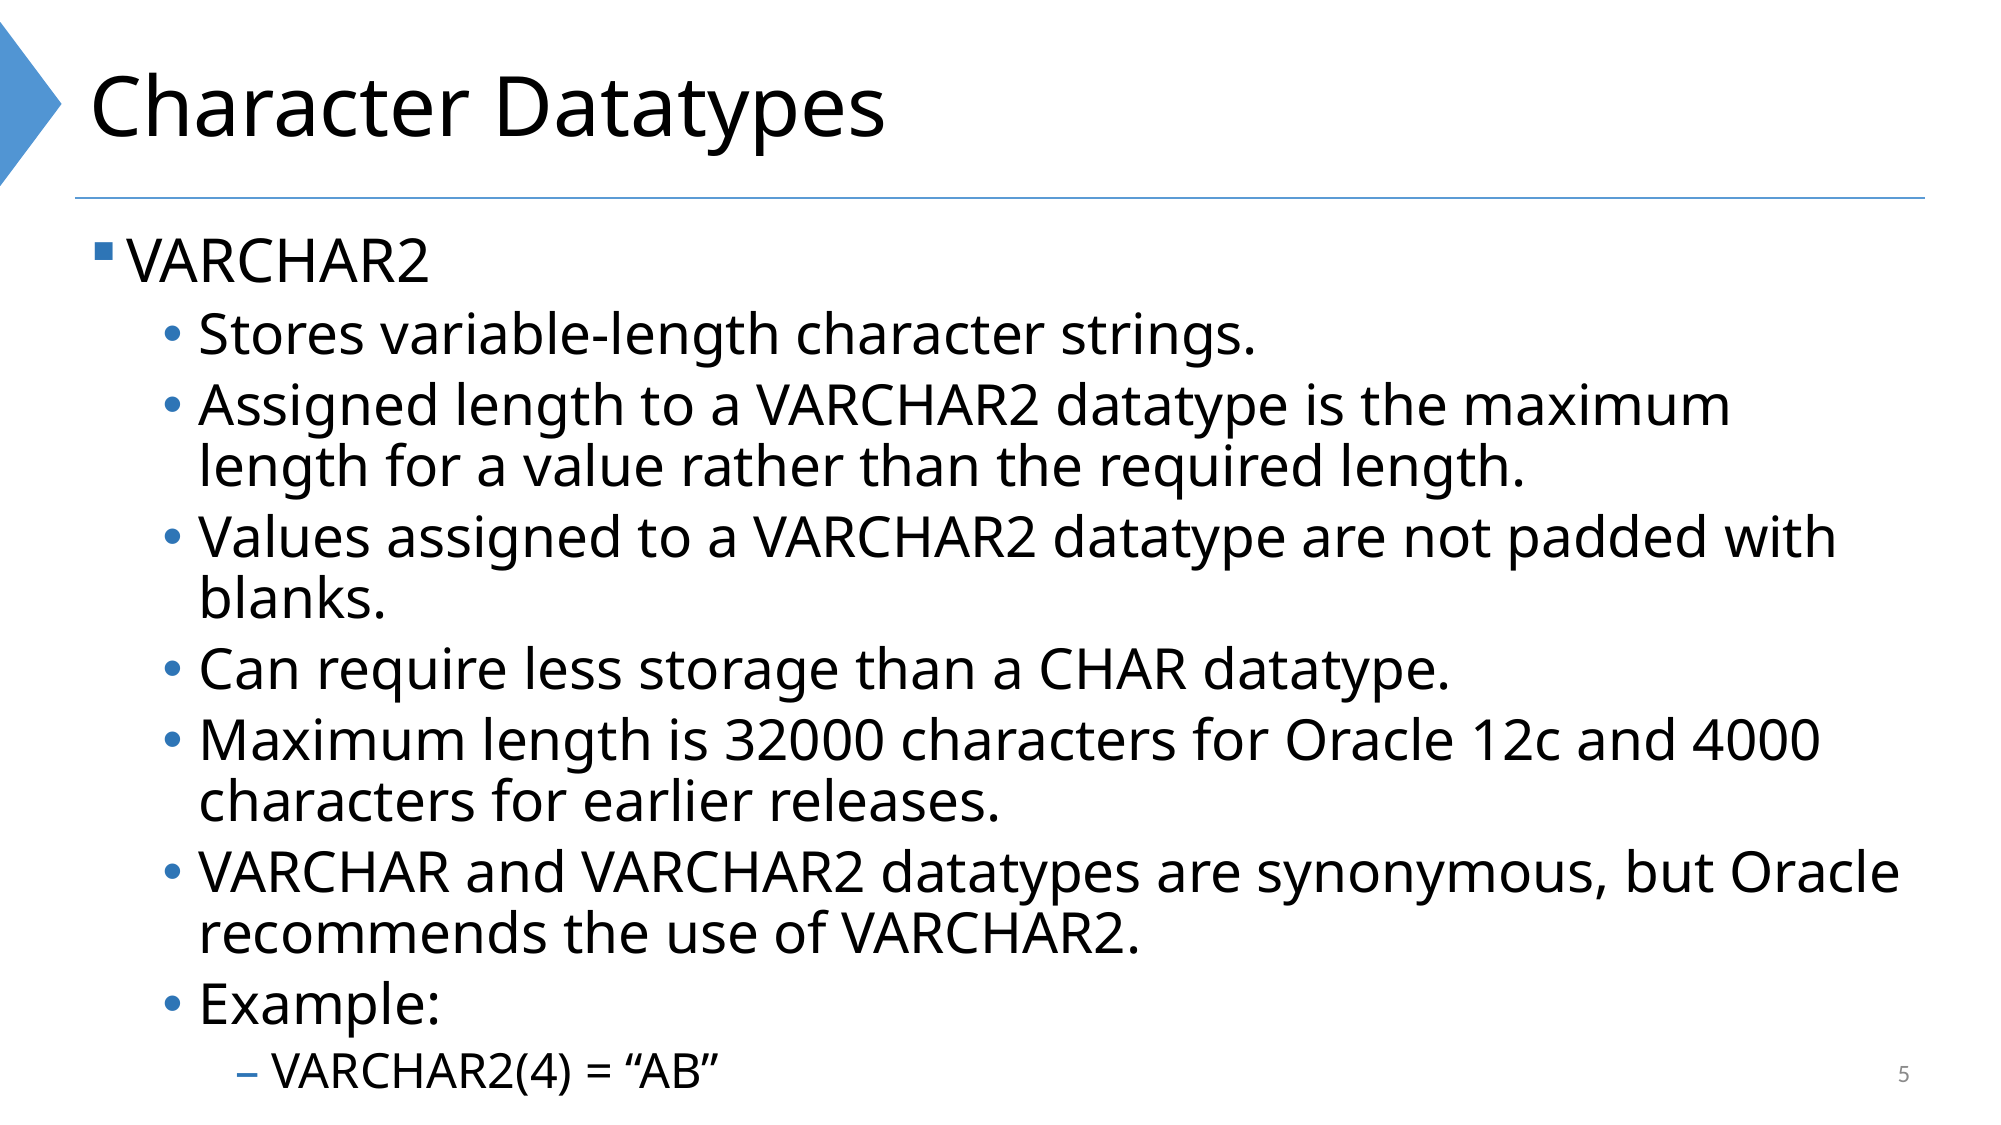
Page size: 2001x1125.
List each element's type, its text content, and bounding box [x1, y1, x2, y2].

title Character Datatypes [74, 21, 1926, 198]
list VARCHAR2 Stores variable-length character strings. Assigned length to a VARCHAR2 datatype is the maximum length for a value rather than the required length. Values assigned to a VARCHAR2 datatype are not padded with blanks. Can require less storage than a CHAR datatype. Maximum length is 32000 characters for Oracle 12c and 4000 characters for earlier releases. VARCHAR and VARCHAR2 datatypes are synonymous, but Oracle recommends the use of VARCHAR2. Example: VARCHAR2(4) = “AB” [74, 222, 1926, 1112]
slide_number 5 [1475, 1042, 1926, 1103]
